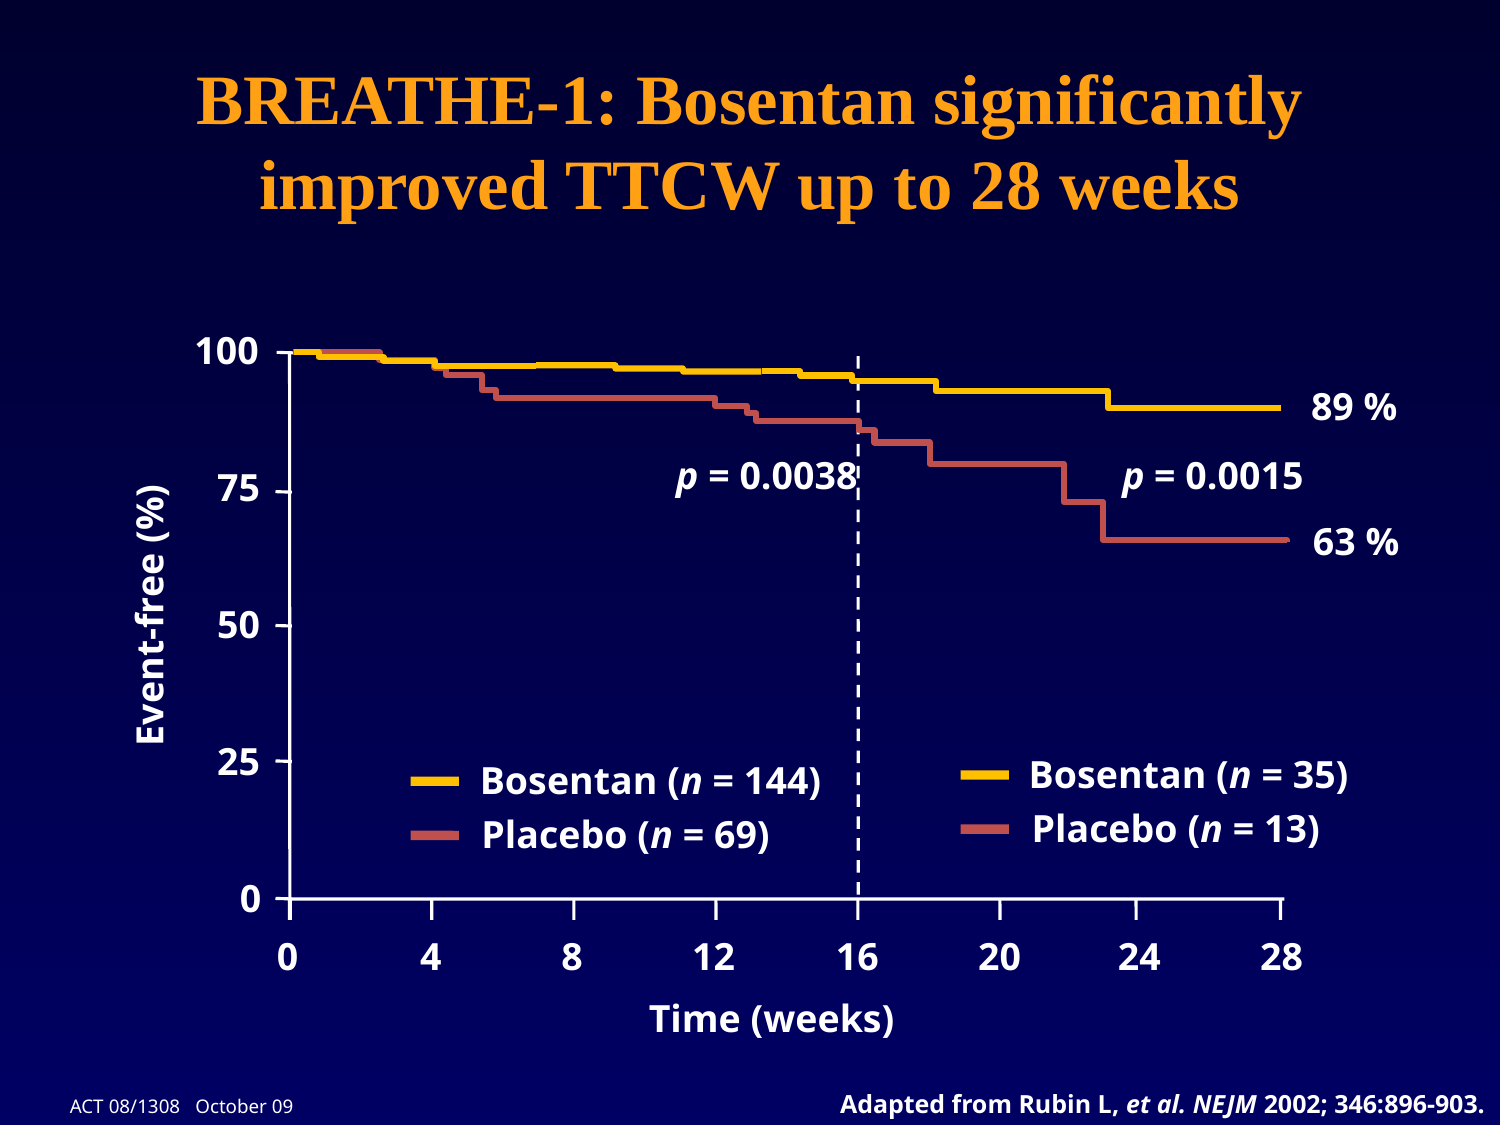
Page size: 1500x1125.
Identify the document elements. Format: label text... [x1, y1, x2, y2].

text_box 0 [239, 874, 261, 920]
text_box 20 [978, 933, 1020, 979]
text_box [410, 749, 844, 865]
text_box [431, 898, 1281, 920]
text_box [295, 351, 1282, 409]
text_box 89 % [1296, 375, 1412, 436]
text_box 50 [217, 600, 259, 646]
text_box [275, 351, 294, 900]
text_box 8 [561, 933, 583, 979]
text_box ACT 08/1308 October 09 [55, 1087, 308, 1125]
text_box 75 [217, 463, 259, 509]
text_box [638, 418, 1288, 542]
title BREATHE-1: Bosentan significantly improved TTCW up to 28 weeks [74, 44, 1426, 233]
text_box 4 [420, 933, 441, 979]
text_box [960, 743, 1370, 859]
text_box p = 0.0038 [661, 444, 870, 505]
text_box 100 [194, 326, 257, 372]
text_box 16 [835, 933, 878, 979]
text_box 25 [217, 737, 259, 783]
text_box Time (weeks) [634, 987, 890, 1048]
text_box p = 0.0015 [1107, 444, 1316, 505]
text_box 24 [1117, 933, 1160, 979]
text_box Event-free (%) [118, 397, 179, 833]
text_box Adapted from Rubin L, et al. NEJM 2002; 346:896-903. [715, 1081, 1500, 1125]
text_box 0 [276, 933, 298, 979]
text_box 12 [692, 933, 734, 979]
text_box 63 % [1298, 510, 1414, 572]
text_box 28 [1260, 933, 1302, 979]
